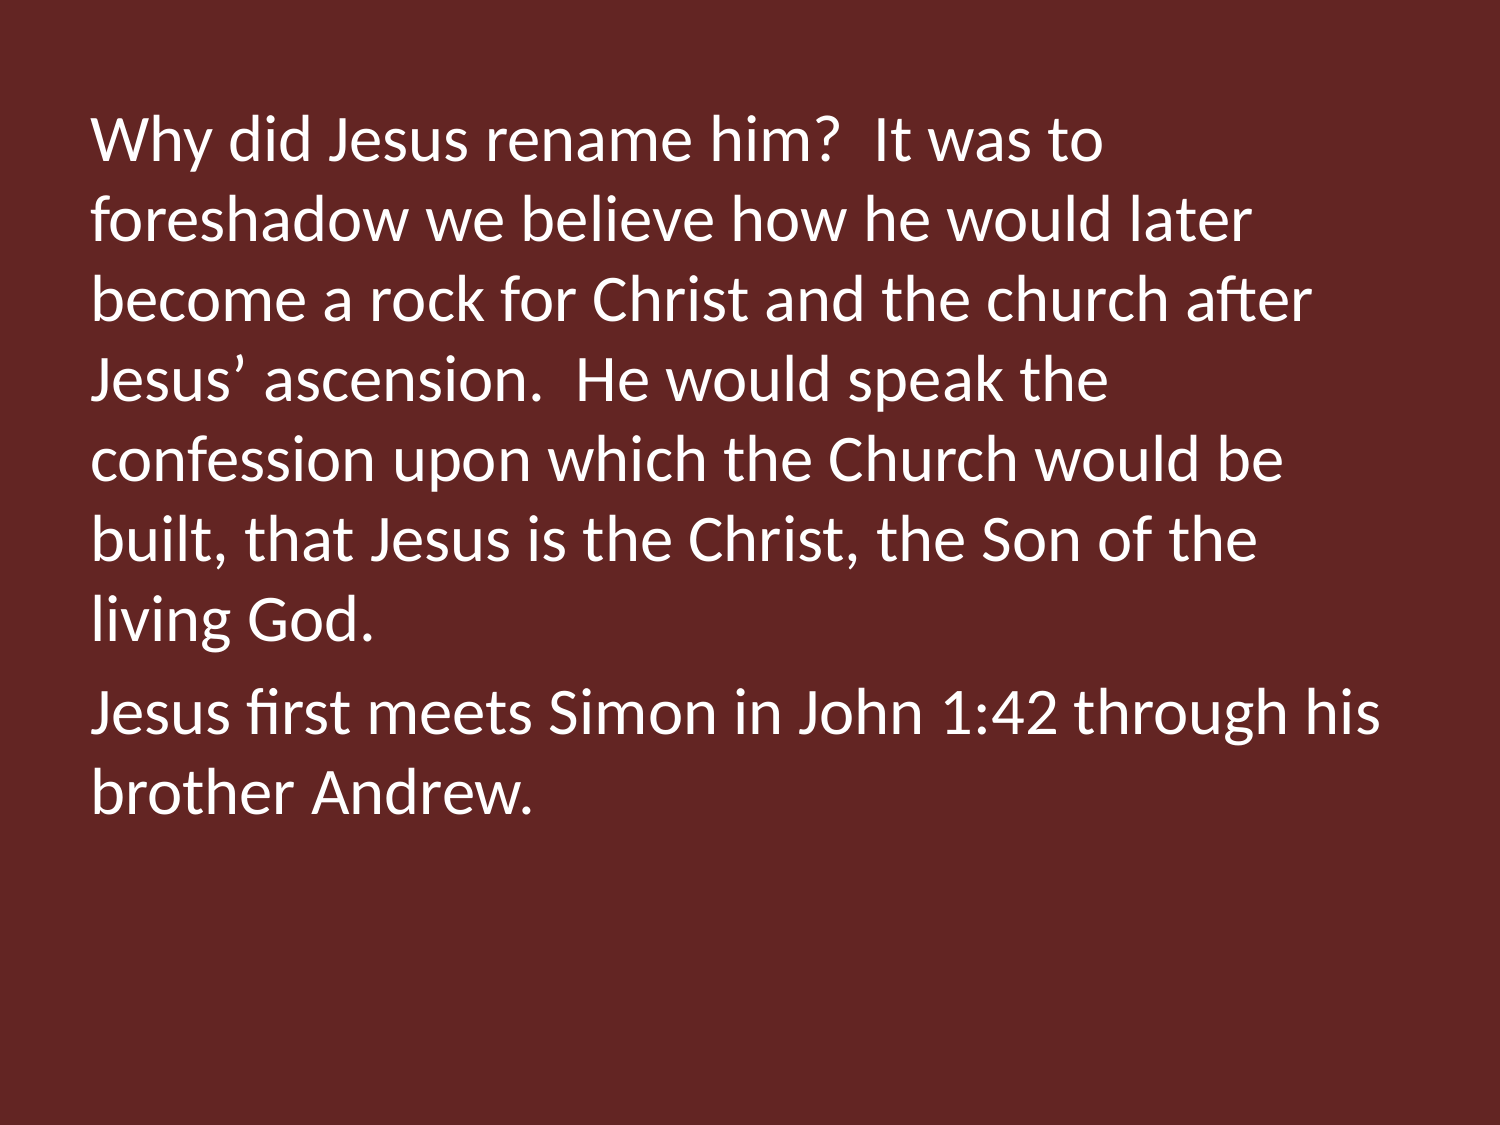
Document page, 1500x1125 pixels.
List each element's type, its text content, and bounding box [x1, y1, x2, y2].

list Why did Jesus rename him? It was to foreshadow we believe how he would later become a rock for Christ and the church after Jesus’ ascension. He would speak the confession upon which the Church would be built, that Jesus is the Christ, the Son of the living God. Jesus first meets Simon in John 1:42 through his brother Andrew. [75, 87, 1425, 1005]
